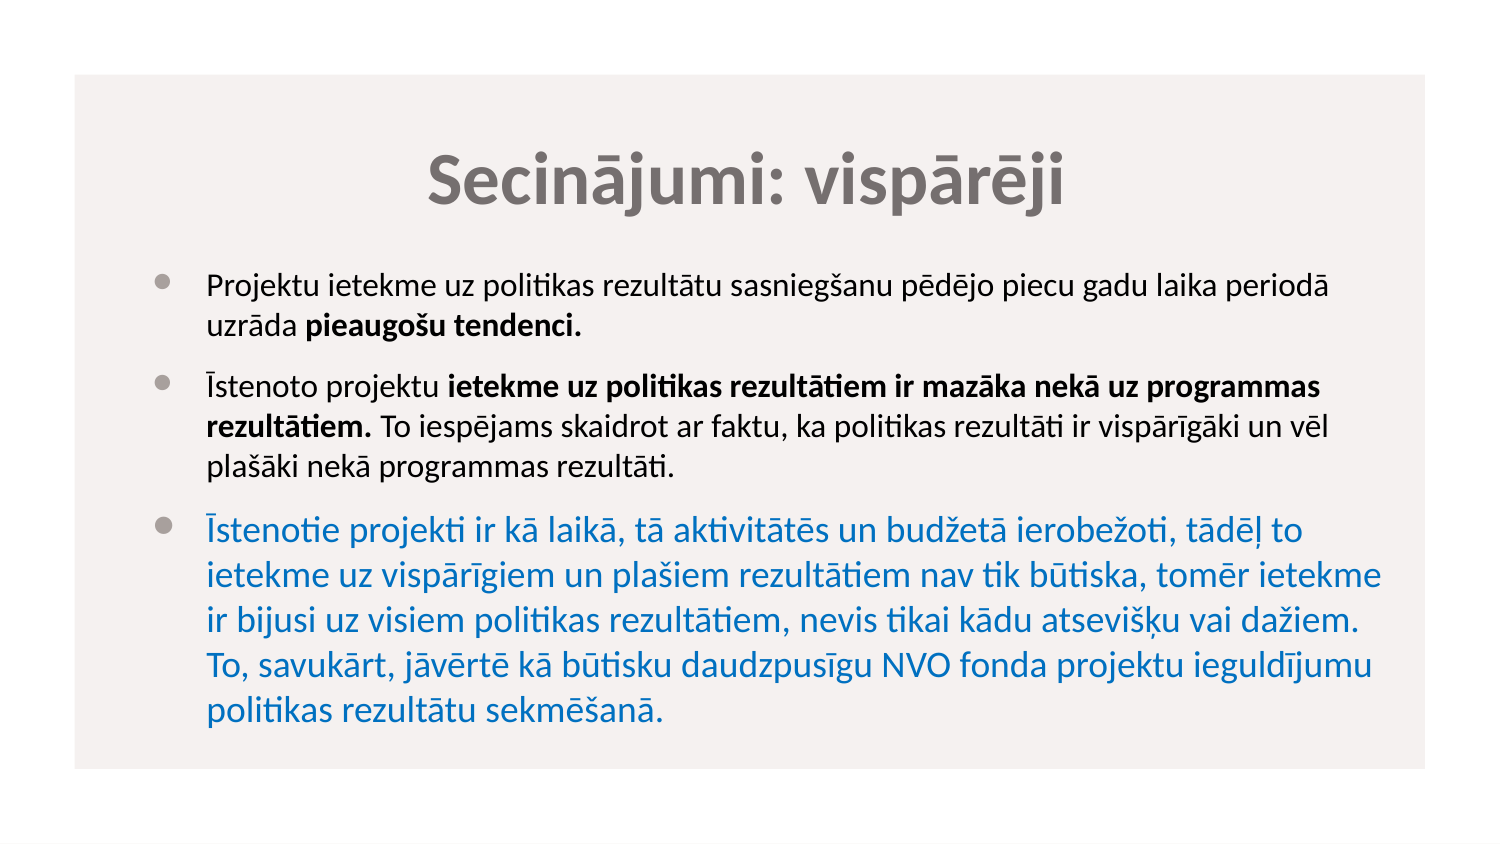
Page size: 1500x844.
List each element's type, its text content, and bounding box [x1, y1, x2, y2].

text_box Projektu ietekme uz politikas rezultātu sasniegšanu pēdējo piecu gadu laika periodā uzrāda pieaugošu tendenci. Īstenoto projektu ietekme uz politikas rezultātiem ir mazāka nekā uz programmas rezultātiem. To iespējams skaidrot ar faktu, ka politikas rezultāti ir vispārīgāki un vēl plašāki nekā programmas rezultāti. Īstenotie projekti ir kā laikā, tā aktivitātēs un budžetā ierobežoti, tādēļ to ietekme uz vispārīgiem un plašiem rezultātiem nav tik būtiska, tomēr ietekme ir bijusi uz visiem politikas rezultātiem, nevis tikai kādu atsevišķu vai dažiem. To, savukārt, jāvērtē kā būtisku daudzpusīgu NVO fonda projektu ieguldījumu politikas rezultātu sekmēšanā. [116, 248, 1403, 811]
text_box Secinājumi: vispārēji [74, 114, 1420, 325]
